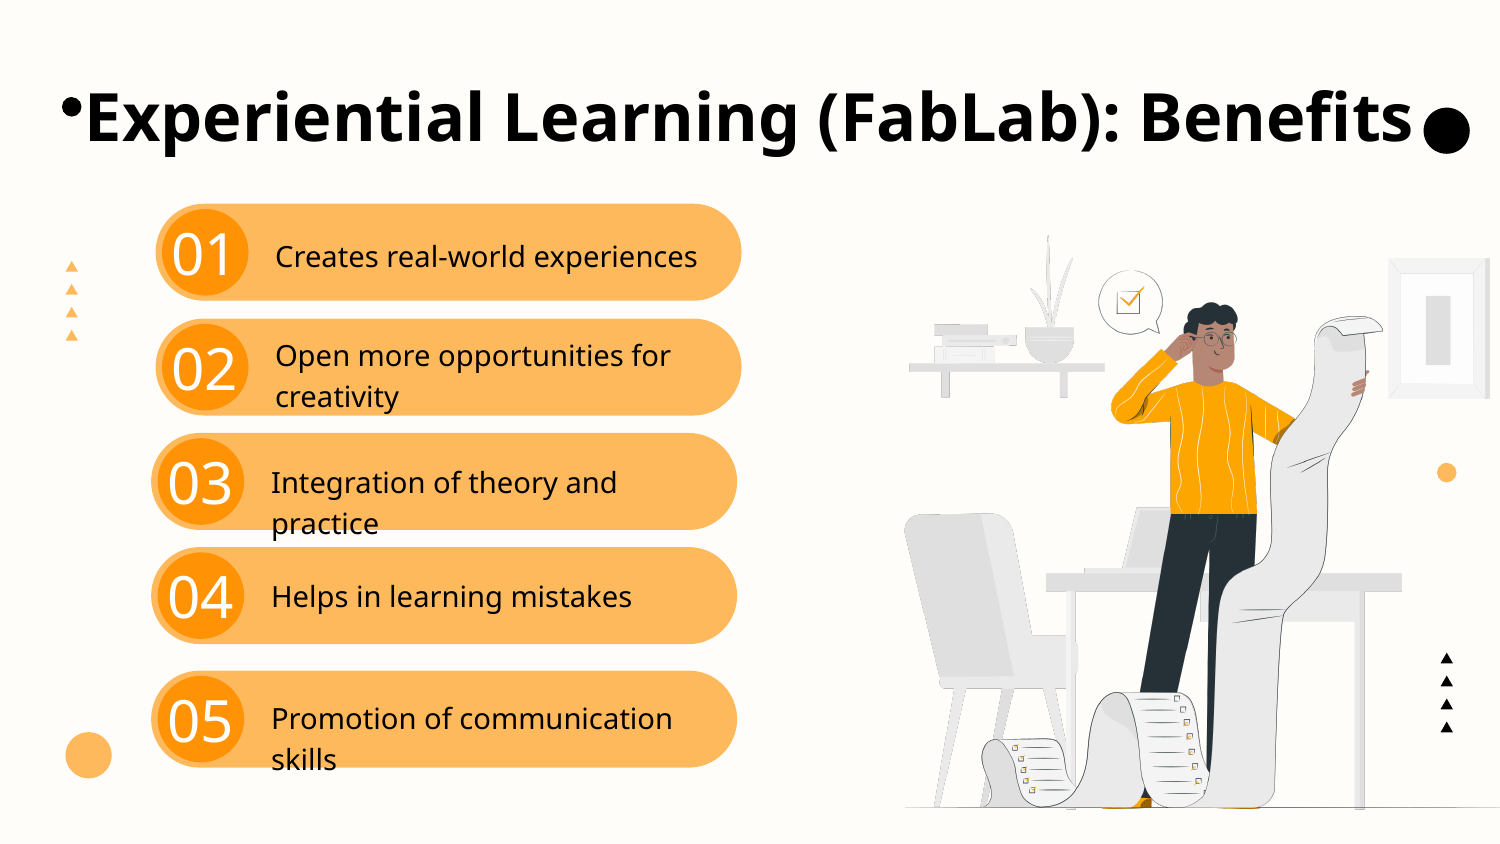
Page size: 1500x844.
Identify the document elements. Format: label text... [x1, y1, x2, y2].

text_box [155, 318, 742, 416]
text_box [150, 432, 738, 531]
picture [859, 178, 1500, 844]
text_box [155, 203, 742, 301]
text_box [150, 546, 738, 645]
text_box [150, 670, 738, 771]
title Experiential Learning (FabLab): Benefits [51, 59, 1449, 154]
